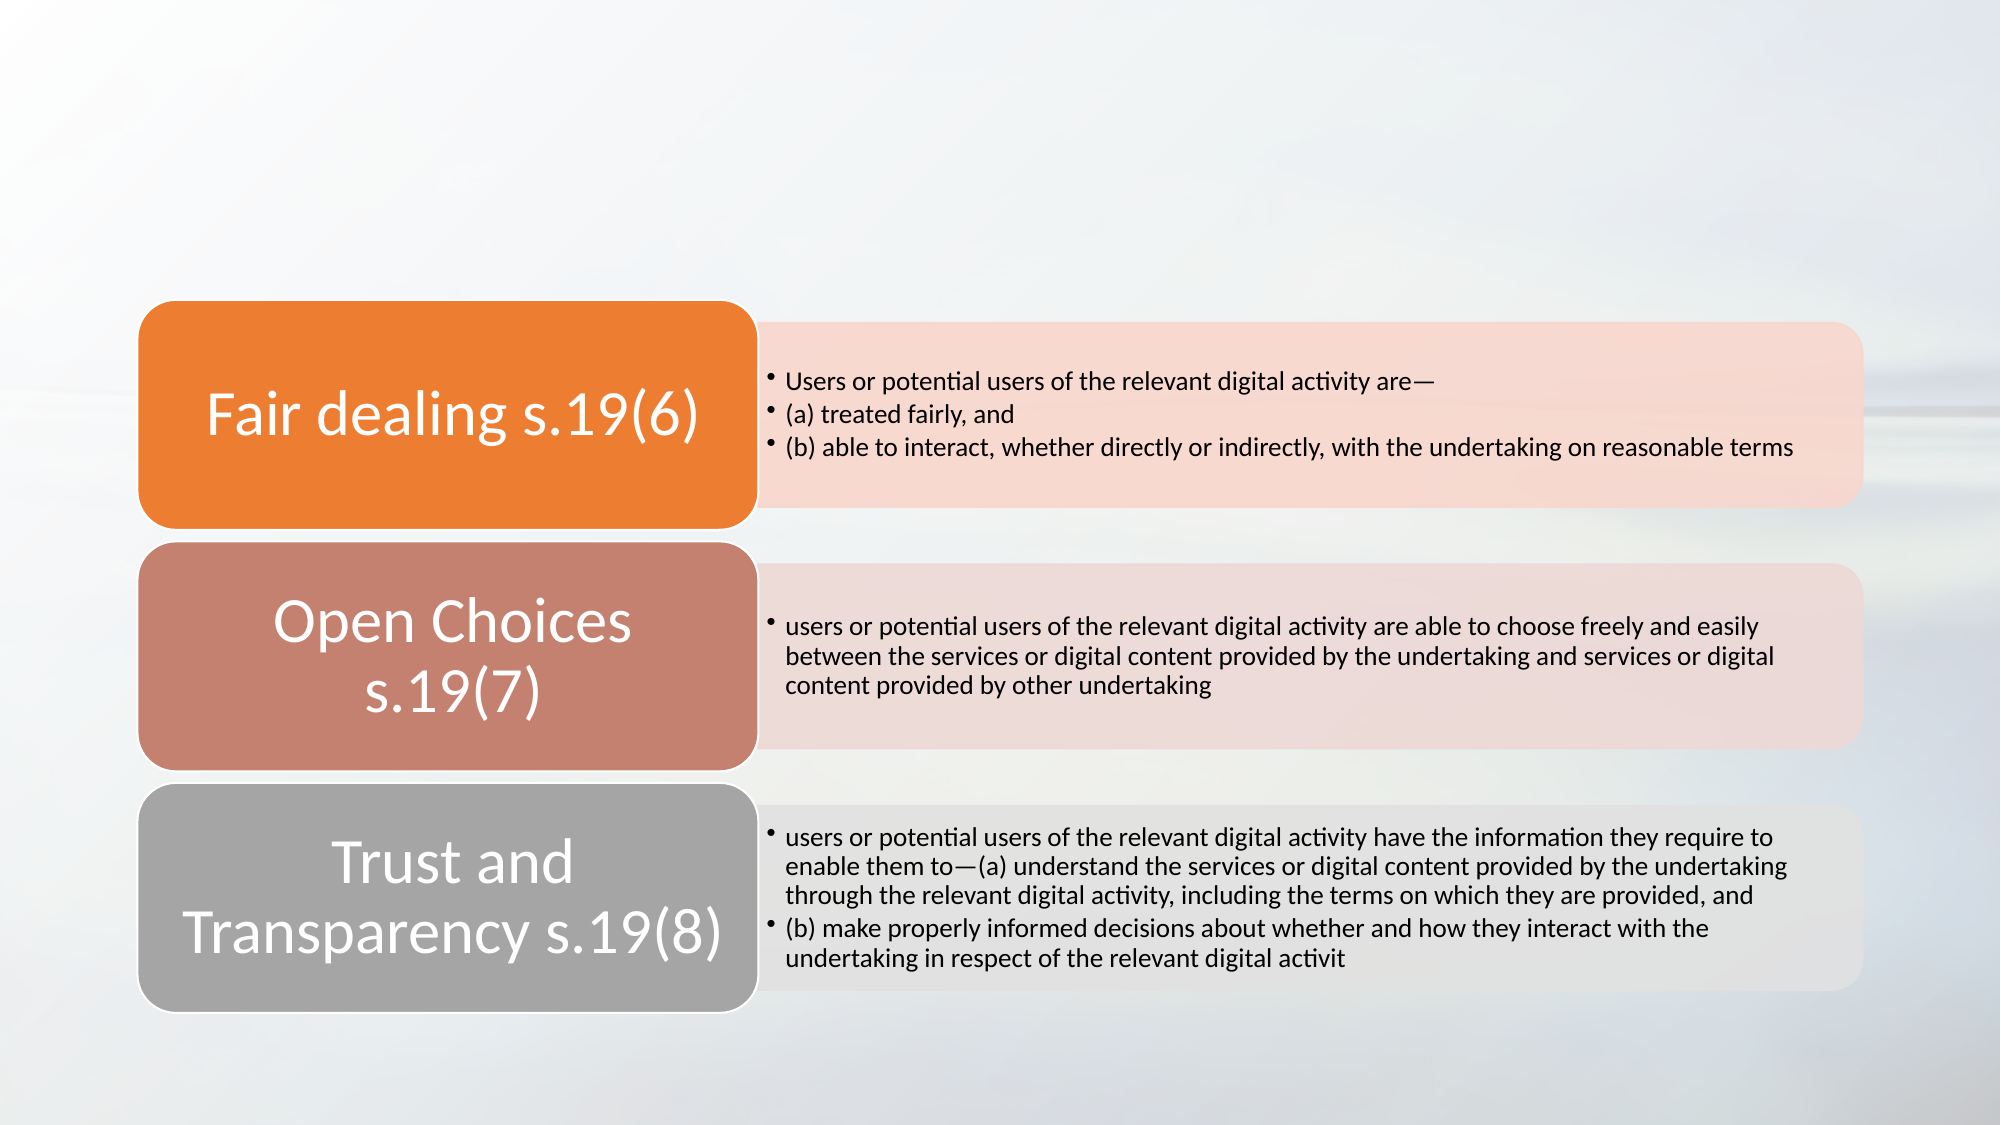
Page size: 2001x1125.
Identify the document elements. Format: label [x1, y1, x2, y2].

text_box [137, 299, 1863, 1014]
picture [0, 0, 2000, 1125]
